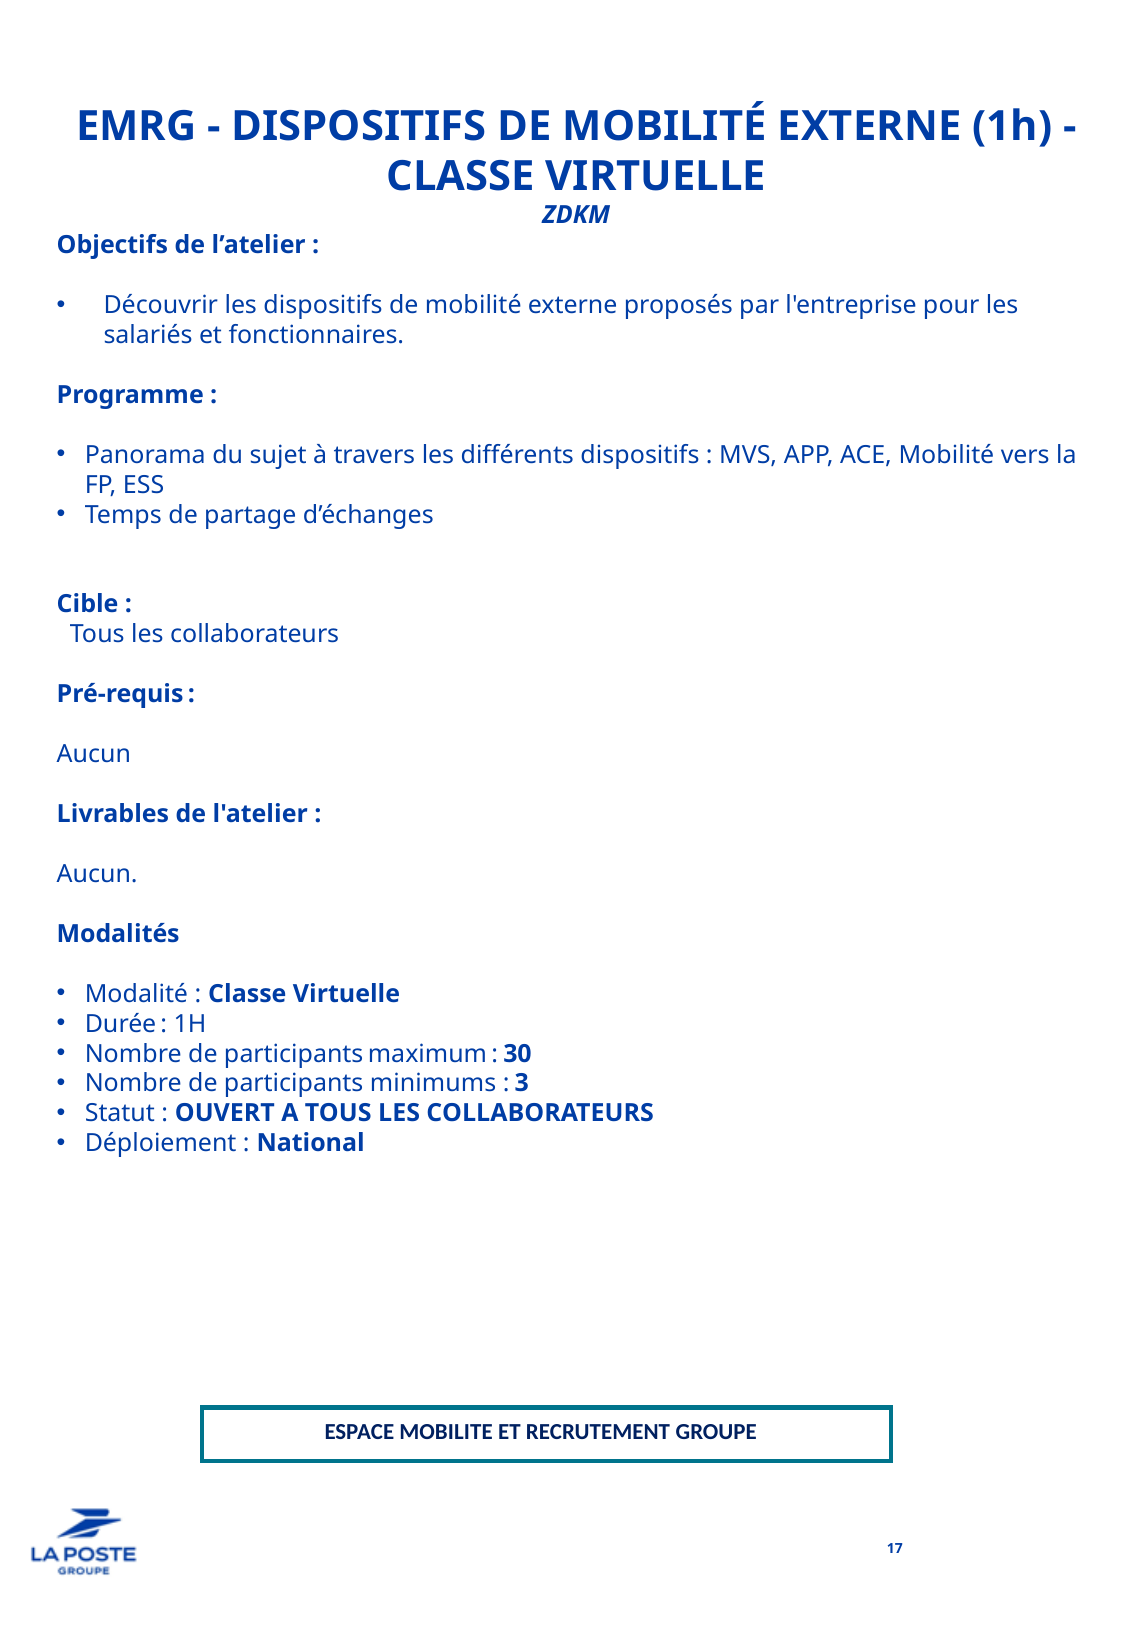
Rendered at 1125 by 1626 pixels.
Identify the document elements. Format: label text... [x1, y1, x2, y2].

text_box ESPACE MOBILITE ET RECRUTEMENT GROUPE [201, 1407, 891, 1462]
slide_number 17 [871, 1506, 1125, 1593]
text_box EMRG - DISPOSITIFS DE MOBILITÉ EXTERNE (1h) - CLASSE VIRTUELLE ZDKM Objectifs de l’atelier : Découvrir les dispositifs de mobilité externe proposés par l'entreprise pour les salariés et fonctionnaires. Programme : Panorama du sujet à travers les différents dispositifs : MVS, APP, ACE, Mobilité vers la FP, ESS Temps de partage d’échanges Cible : Tous les collaborateurs Pré-requis : Aucun Livrables de l'atelier : Aucun. Modalités Modalité : Classe Virtuelle Durée : 1H Nombre de participants maximum : 30 Nombre de participants minimums : 3 Statut : OUVERT A TOUS LES COLLABORATEURS Déploiement : National [41, 91, 1112, 1409]
picture [0, 1479, 165, 1603]
